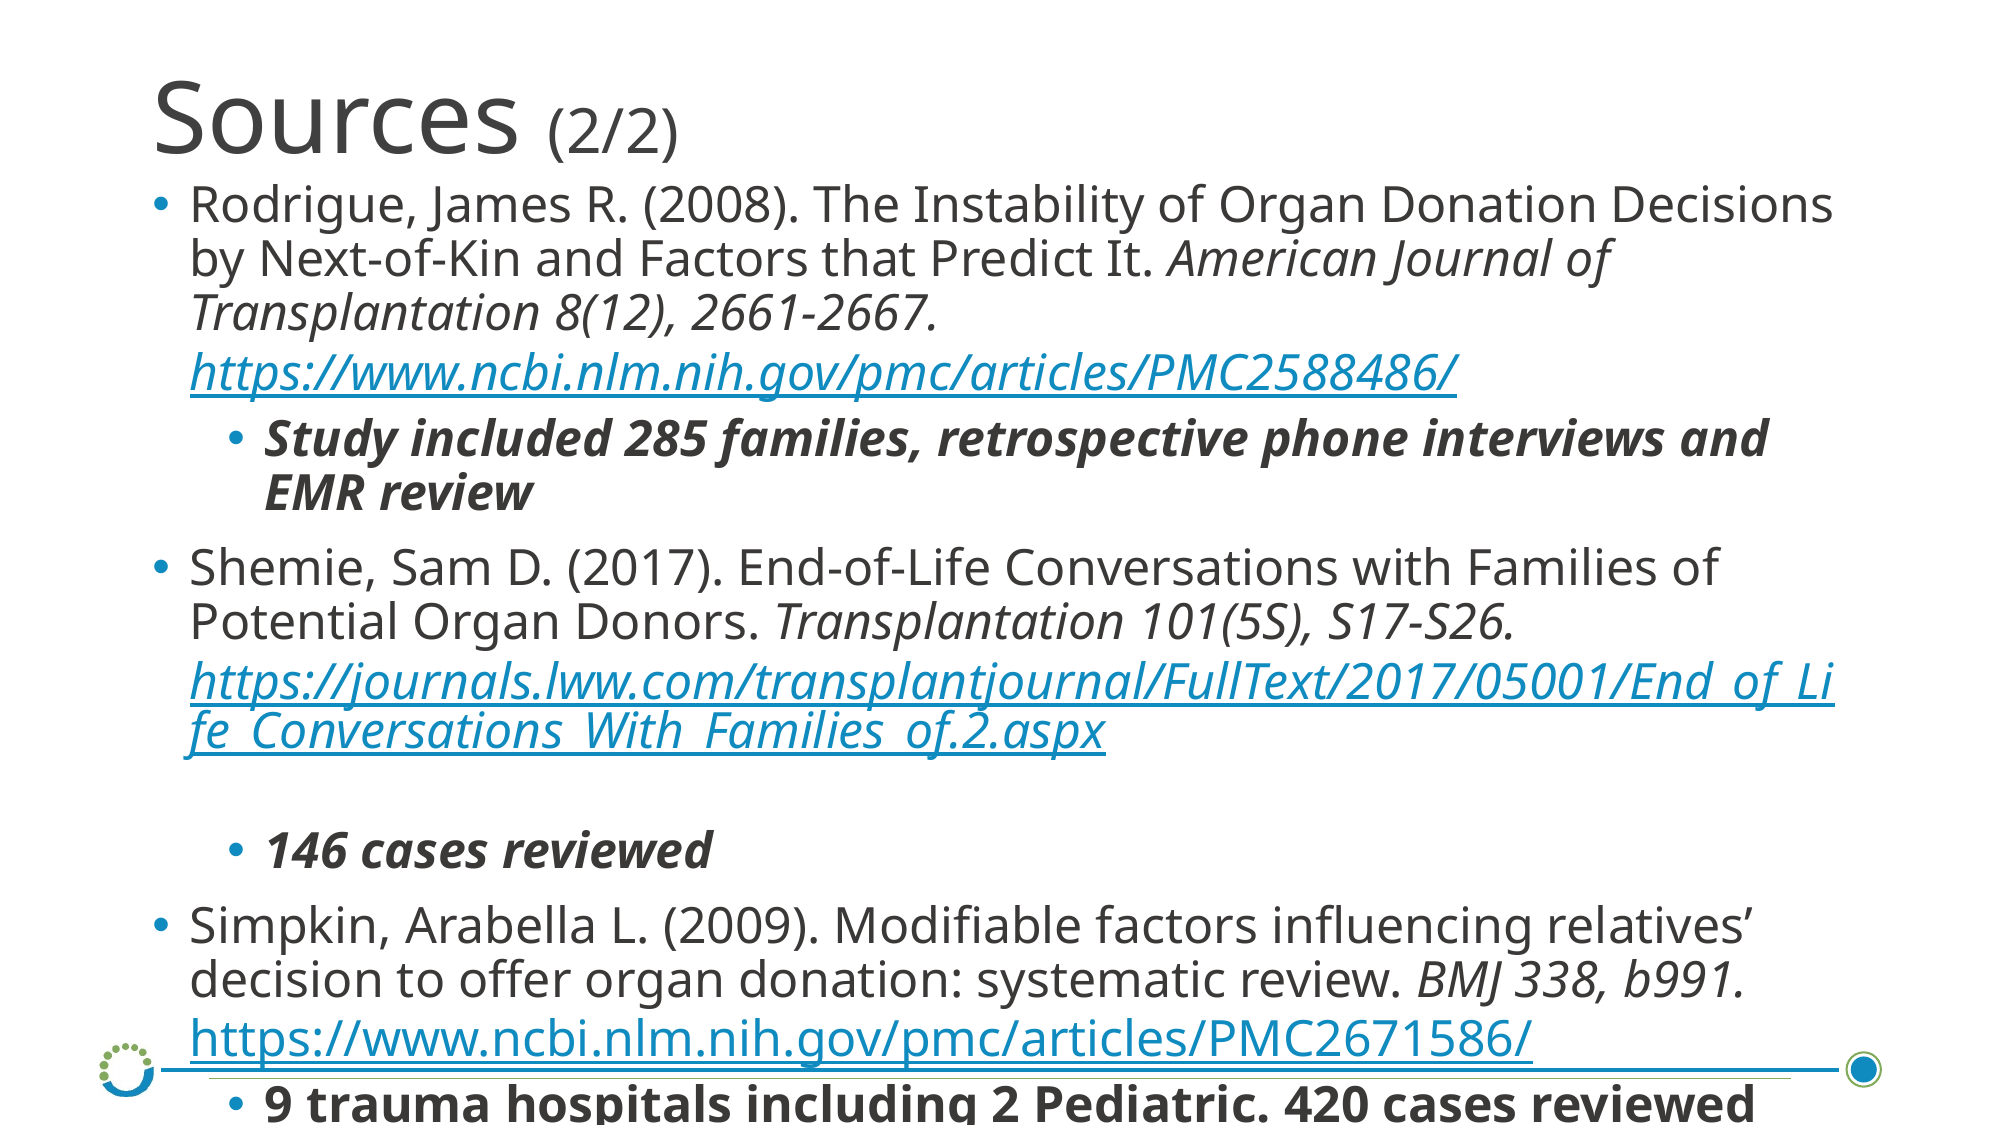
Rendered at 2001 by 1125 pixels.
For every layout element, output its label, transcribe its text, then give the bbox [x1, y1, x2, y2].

picture [99, 1043, 154, 1097]
title Sources (2/2) [137, 59, 1863, 172]
list Rodrigue, James R. (2008). The Instability of Organ Donation Decisions by Next-of-Kin and Factors that Predict It. American Journal of Transplantation 8(12), 2661-2667. https://www.ncbi.nlm.nih.gov/pmc/articles/PMC2588486/ Study included 285 families, retrospective phone interviews and EMR review Shemie, Sam D. (2017). End-of-Life Conversations with Families of Potential Organ Donors. Transplantation 101(5S), S17-S26. https://journals.lww.com/transplantjournal/FullText/2017/05001/End_of_Life_Conversations_With_Families_of.2.aspx 146 cases reviewed Simpkin, Arabella L. (2009). Modifiable factors influencing relatives’ decision to offer organ donation: systematic review. BMJ 338, b991. https://www.ncbi.nlm.nih.gov/pmc/articles/PMC2671586/ 9 trauma hospitals including 2 Pediatric. 420 cases reviewed [137, 172, 1863, 998]
